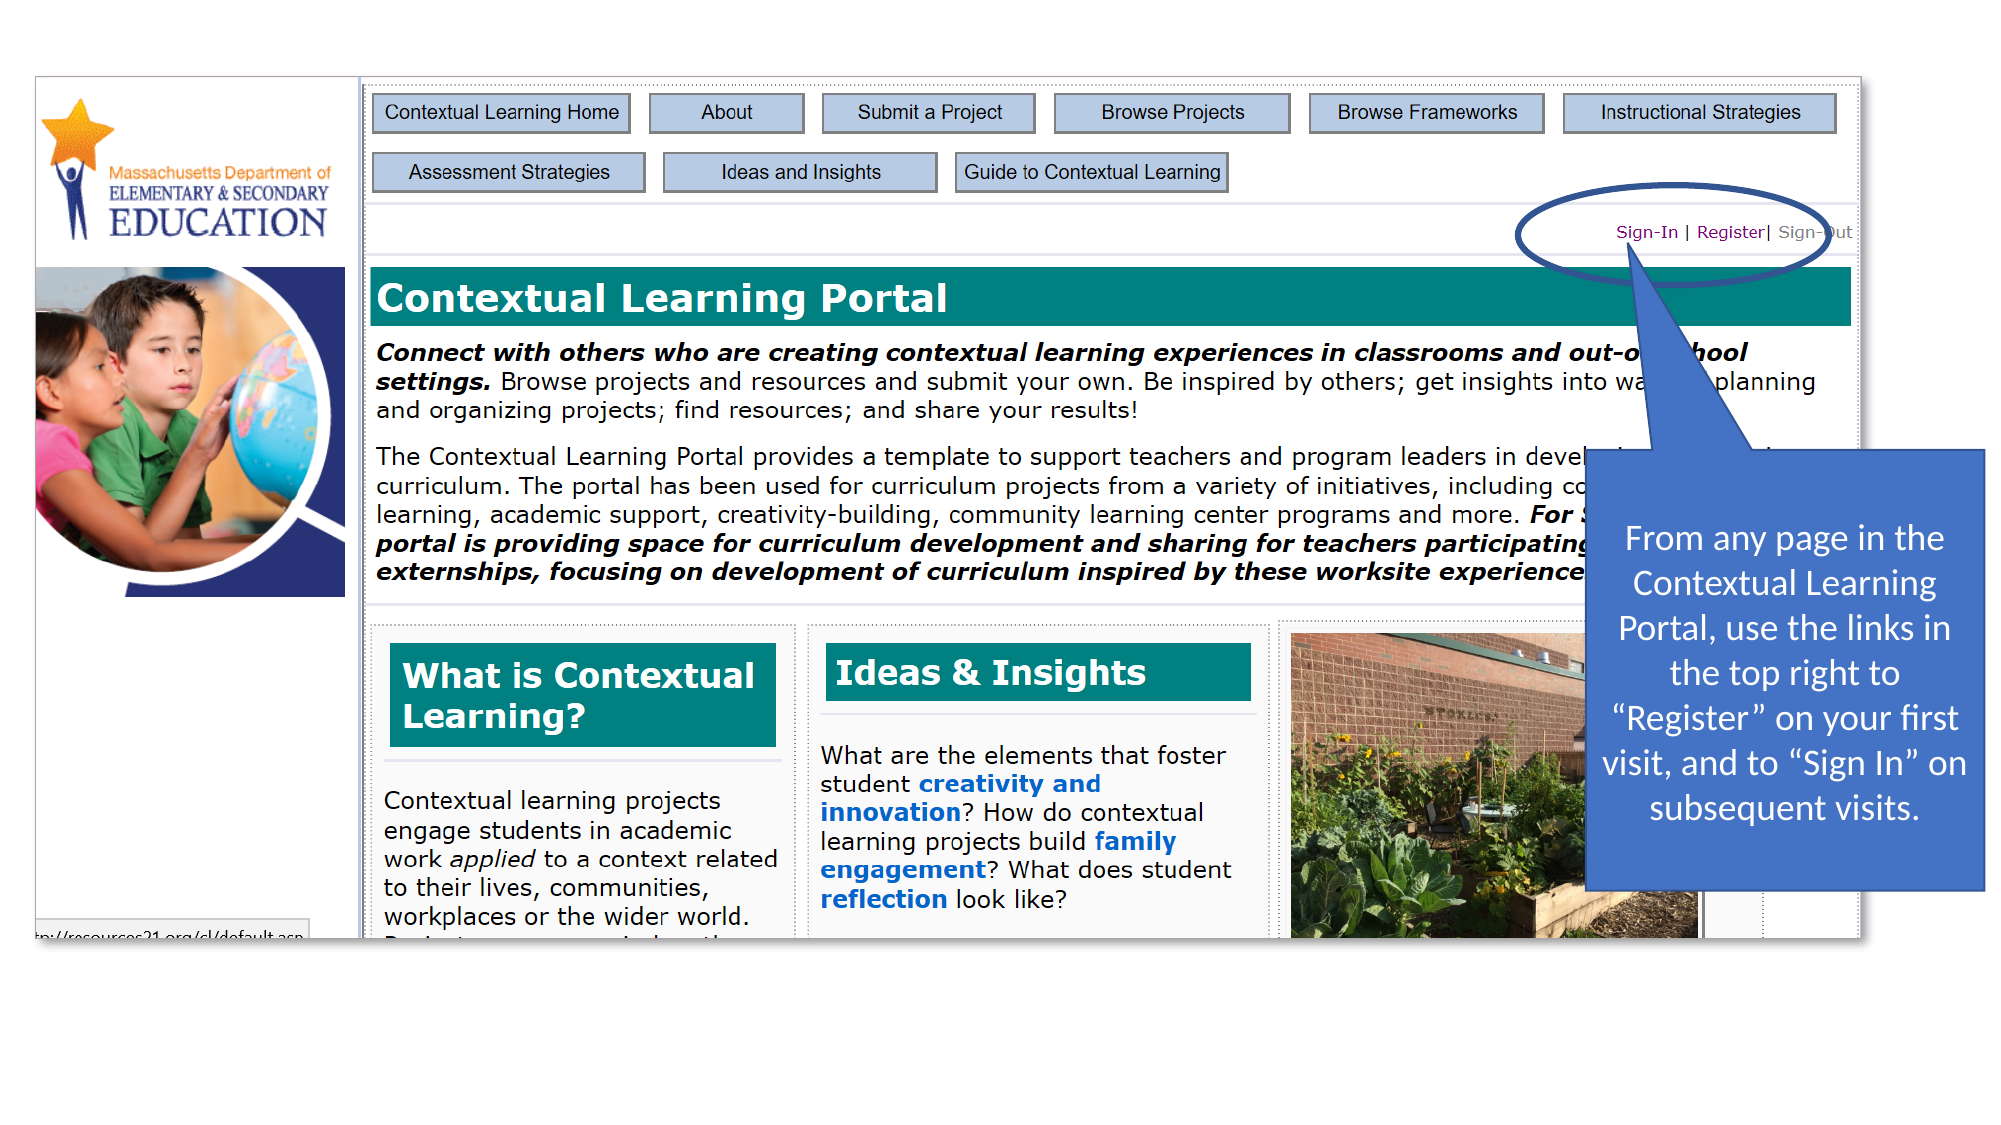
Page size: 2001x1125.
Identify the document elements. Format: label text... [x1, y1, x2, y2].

picture [35, 76, 1862, 940]
text_box From any page in the Contextual Learning Portal, use the links in the top right to “Register” on your first visit, and to “Sign In” on subsequent visits. [1862, 448, 1986, 892]
